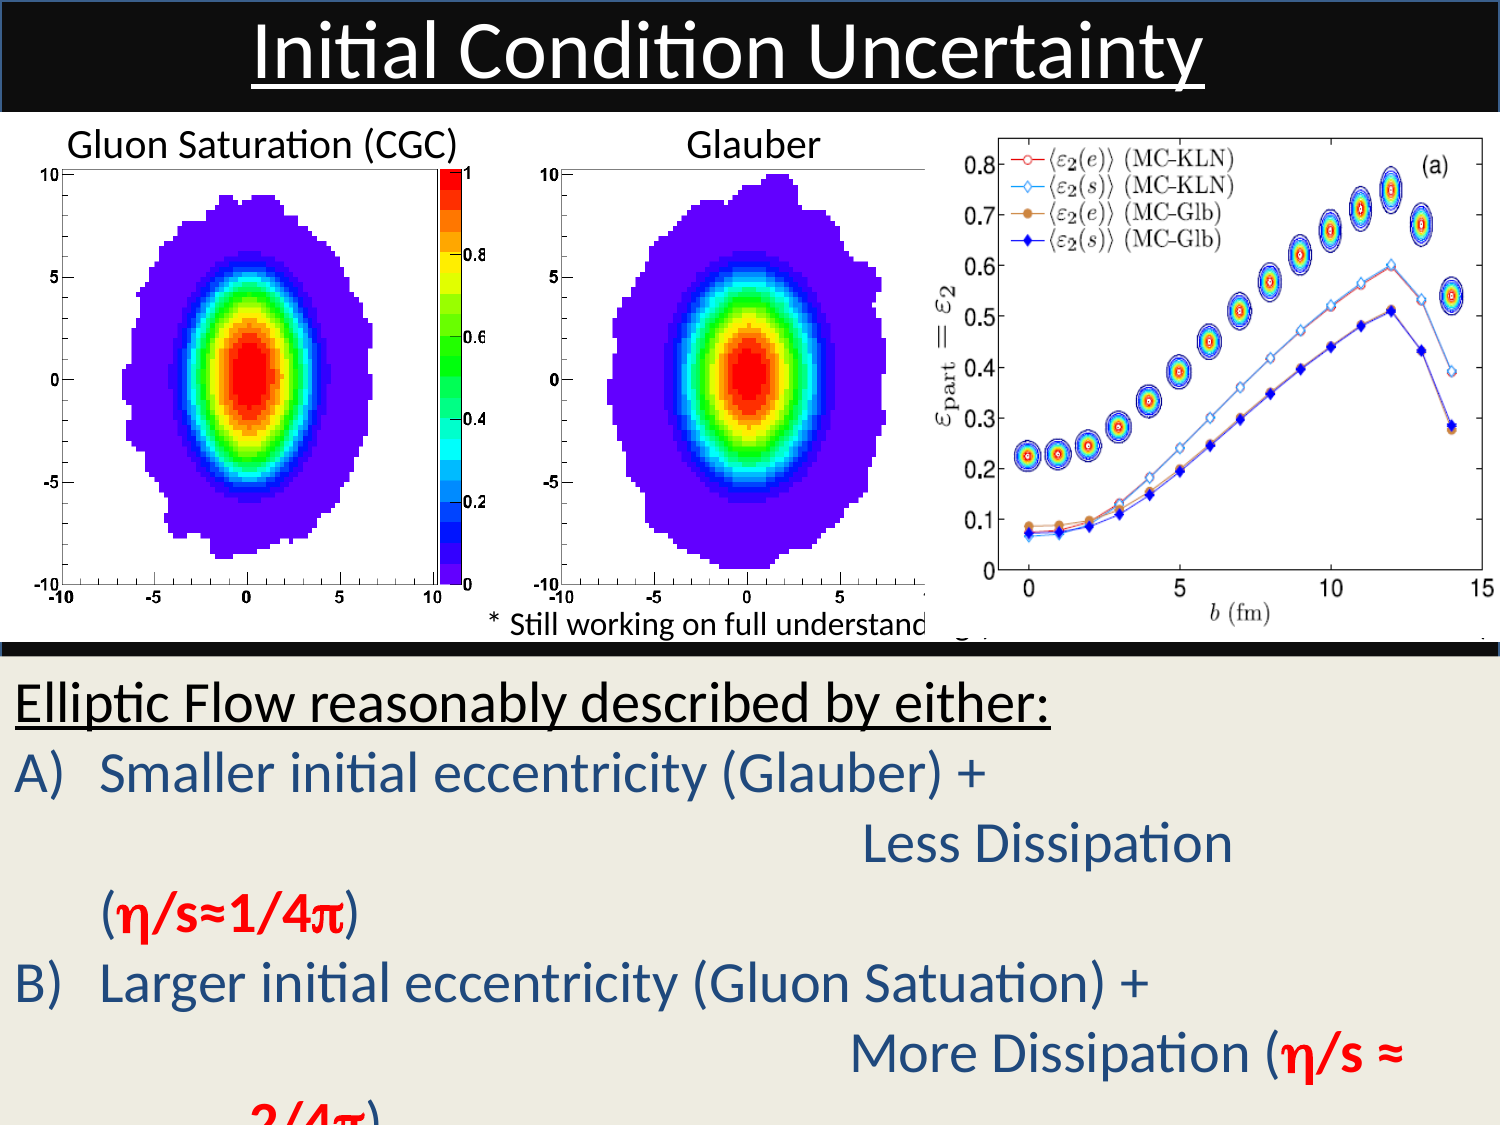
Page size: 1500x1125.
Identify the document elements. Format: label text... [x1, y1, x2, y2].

text_box Initial Condition Uncertainty [236, 0, 1220, 103]
picture [0, 112, 1500, 643]
text_box Elliptic Flow reasonably described by either: Smaller initial eccentricity (Glauber) + Less Dissipation (h/s≈1/4p) Larger initial eccentricity (Gluon Satuation) + More Dissipation (h/s ≈ 2/4p) [0, 656, 1500, 1125]
